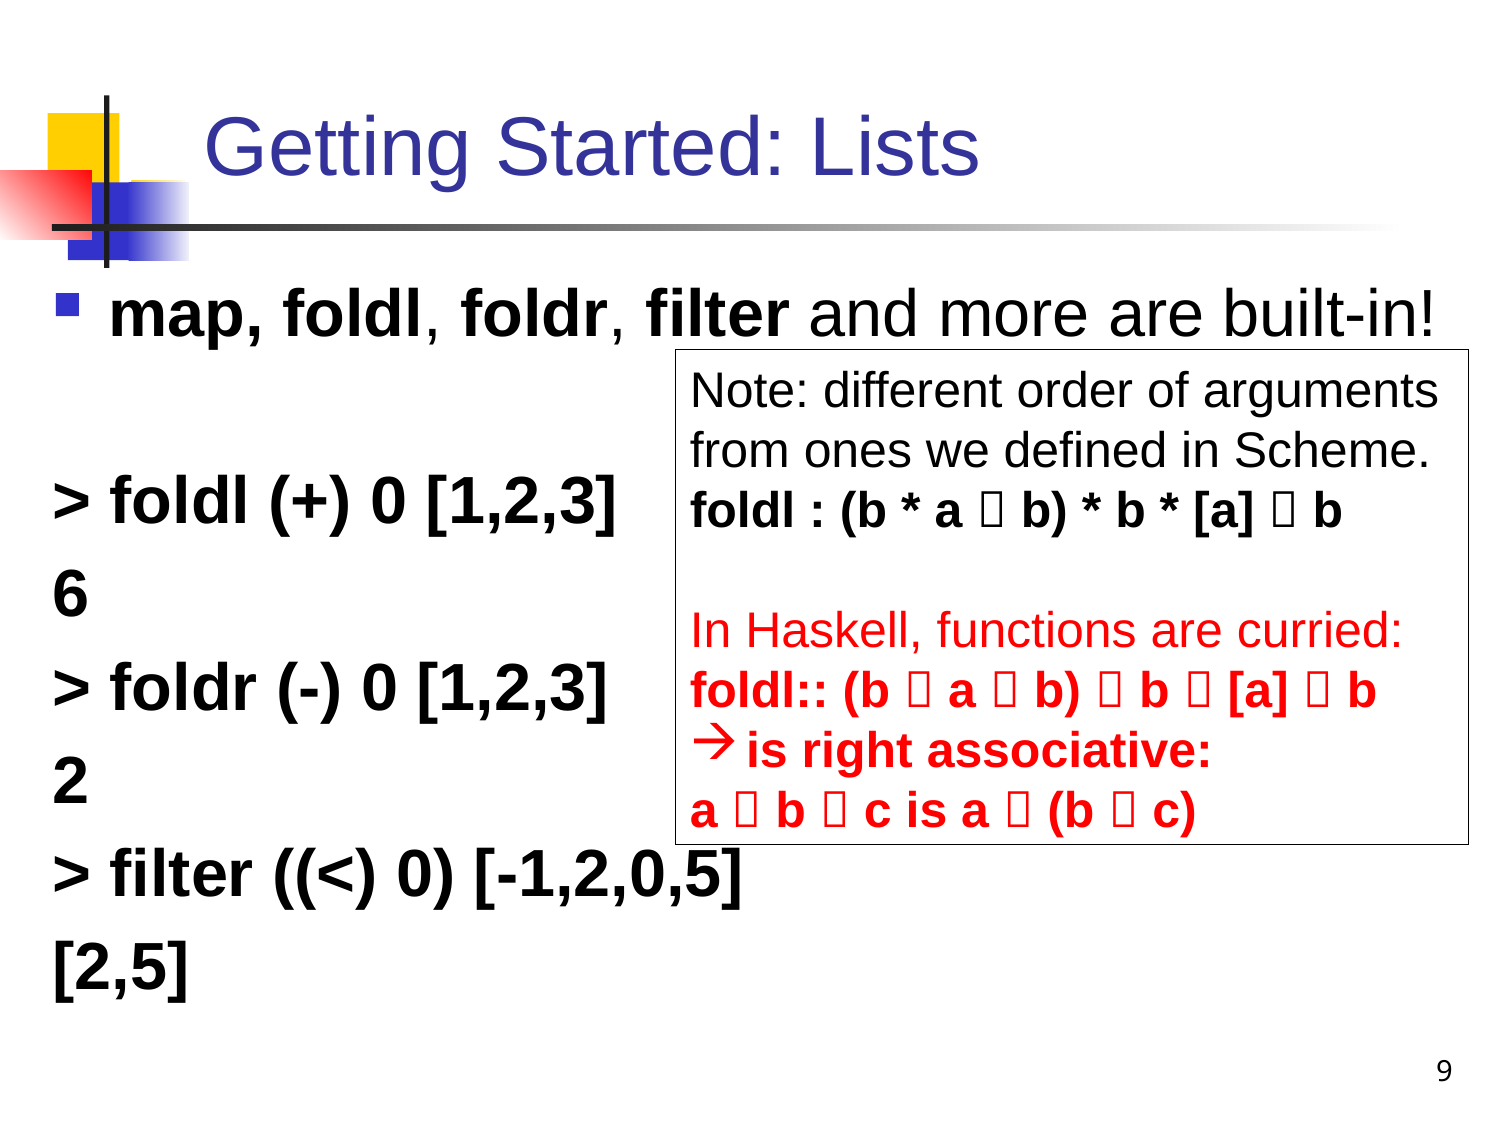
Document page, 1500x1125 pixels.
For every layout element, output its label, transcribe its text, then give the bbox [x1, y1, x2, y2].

title Getting Started: Lists [188, 35, 1468, 200]
slide_number 9 [1154, 1023, 1468, 1100]
list map, foldl, foldr, filter and more are built-in! > foldl (+) 0 [1,2,3] 6 > foldr (-) 0 [1,2,3] 2 > filter ((<) 0) [-1,2,0,5] [2,5] [37, 262, 1469, 1006]
text_box Note: different order of arguments from ones we defined in Scheme. foldl : (b * a  b) * b * [a]  b In Haskell, functions are curried: foldl:: (b  a  b)  b  [a]  b is right associative: a  b  c is a  (b  c) [675, 349, 1469, 845]
